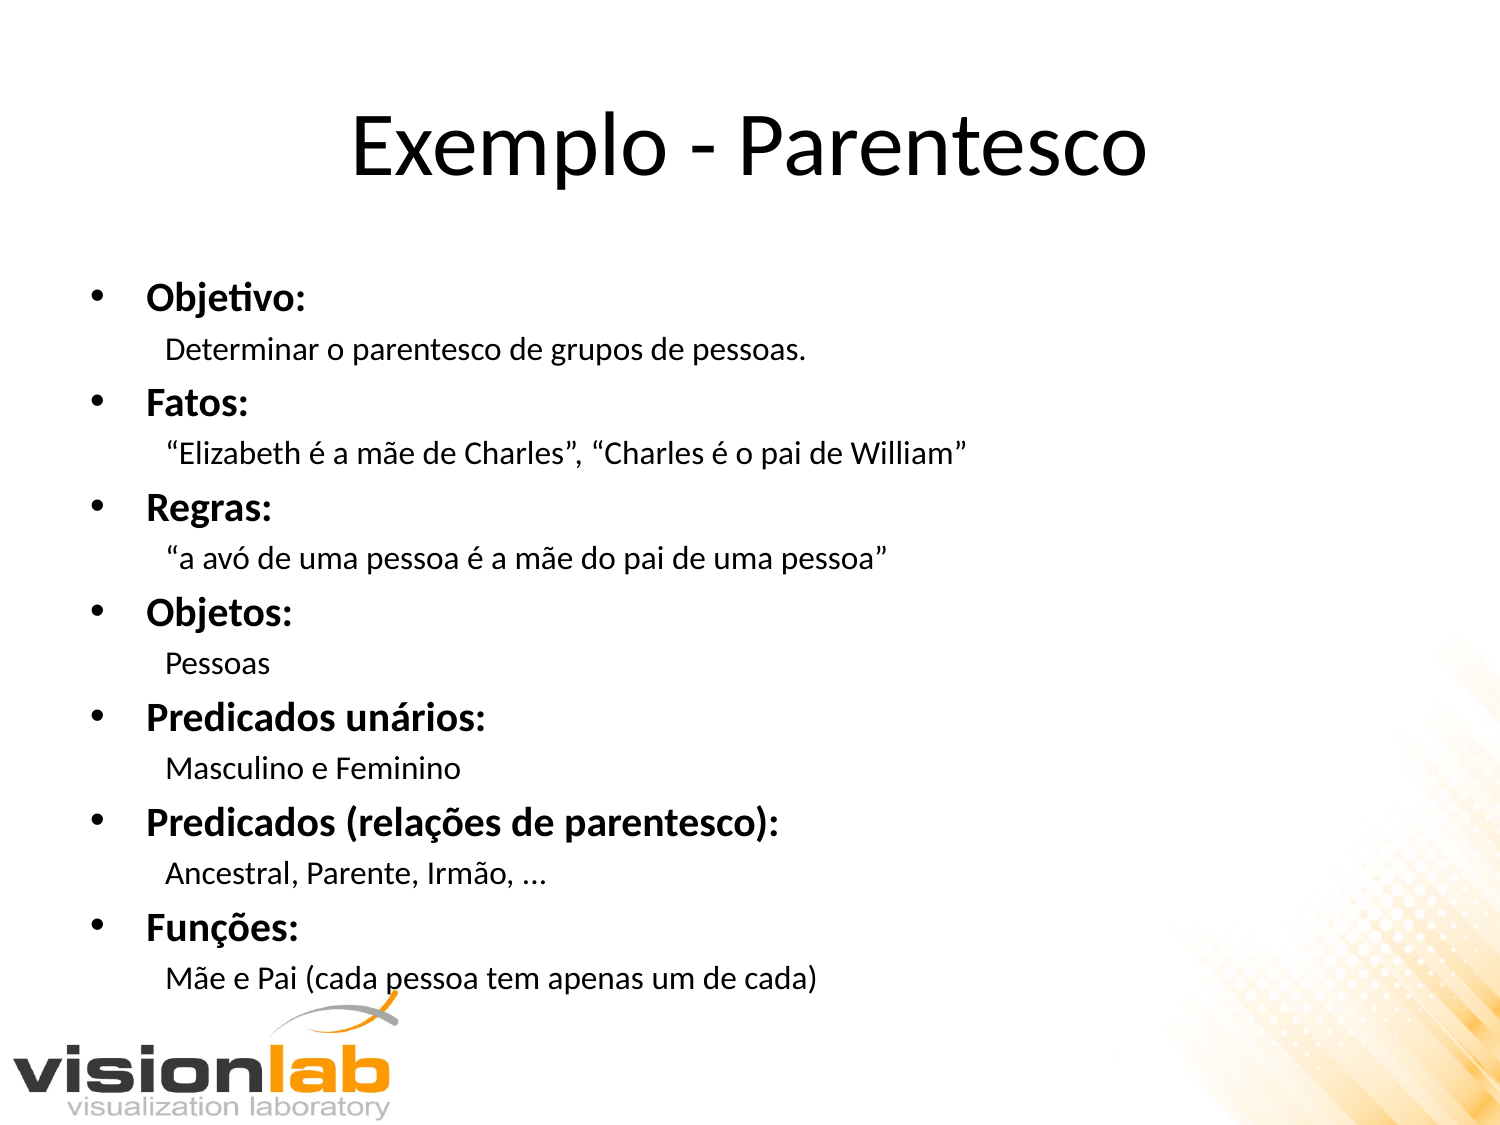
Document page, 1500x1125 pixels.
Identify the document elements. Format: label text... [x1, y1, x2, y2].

list Objetivo: Determinar o parentesco de grupos de pessoas. Fatos: “Elizabeth é a mãe de Charles”, “Charles é o pai de William” Regras: “a avó de uma pessoa é a mãe do pai de uma pessoa” Objetos: Pessoas Predicados unários: Masculino e Feminino Predicados (relações de parentesco): Ancestral, Parente, Irmão, ... Funções: Mãe e Pai (cada pessoa tem apenas um de cada) [75, 262, 1425, 1005]
picture [5, 984, 408, 1124]
title Exemplo - Parentesco [75, 45, 1425, 233]
picture [1112, 633, 1500, 1125]
